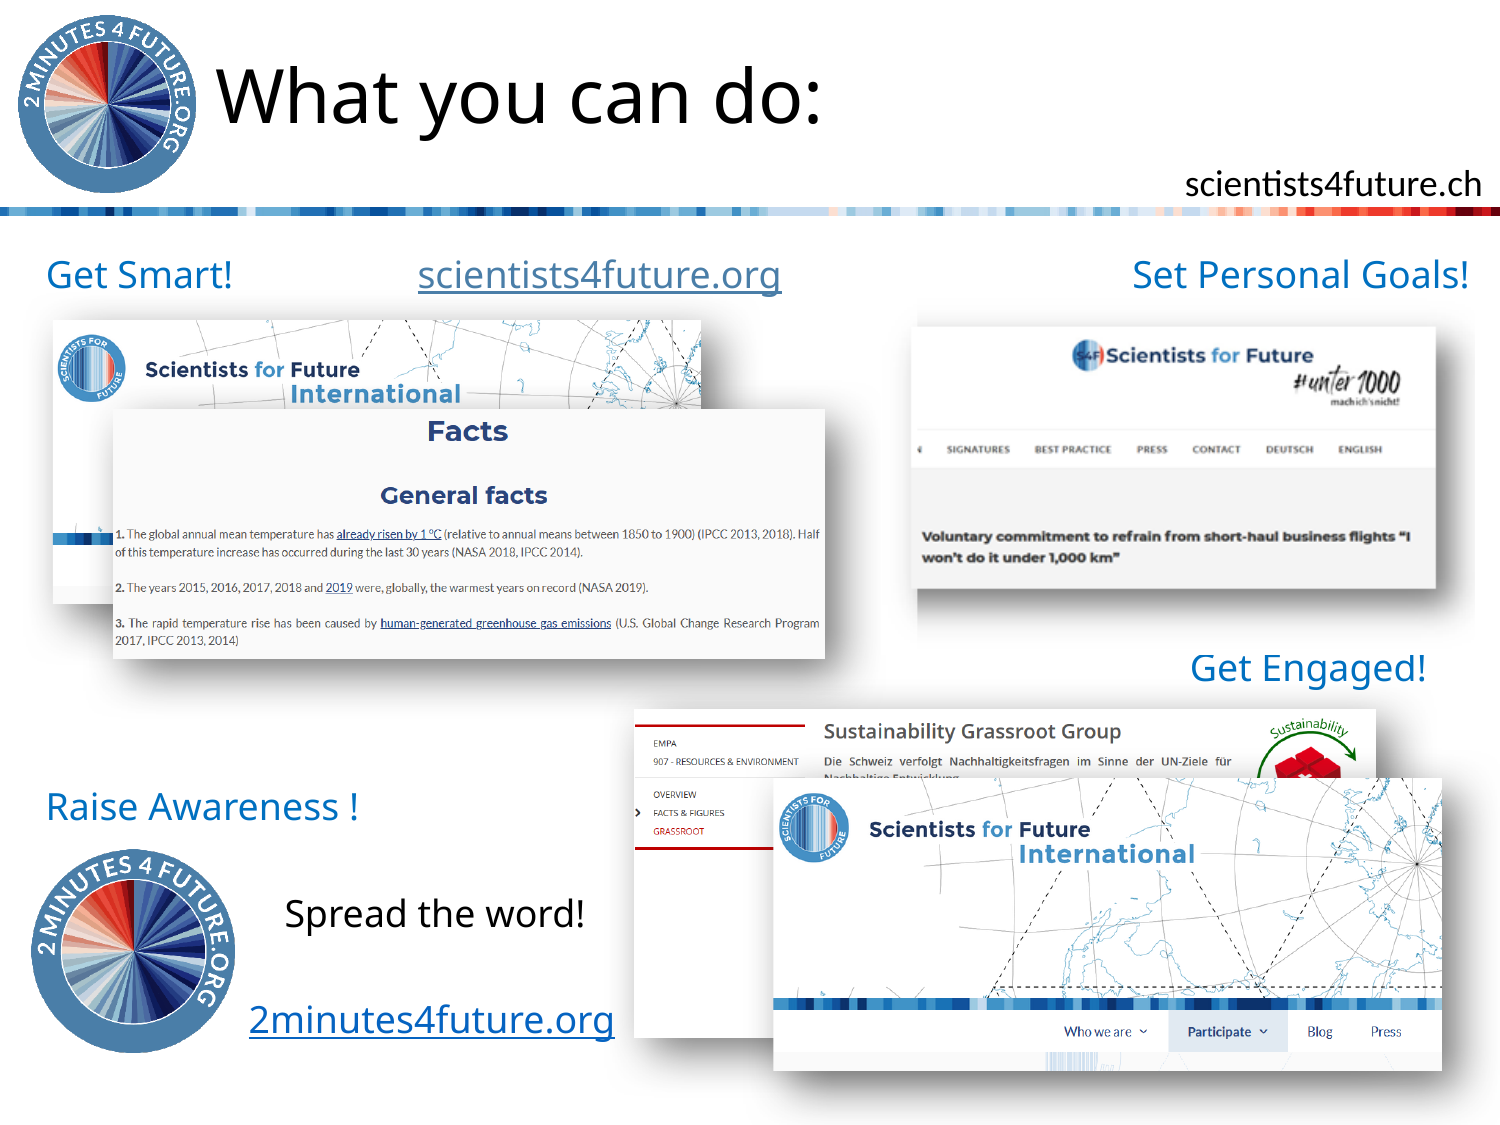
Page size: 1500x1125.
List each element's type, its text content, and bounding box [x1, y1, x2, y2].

text_box Get Smart! [31, 243, 301, 304]
picture [880, 294, 1475, 655]
picture [0, 207, 1500, 216]
picture [18, 15, 196, 193]
text_box Set Personal Goals! [1117, 243, 1486, 304]
text_box scientists4future.org [402, 243, 804, 304]
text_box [52, 320, 825, 659]
text_box 2minutes4future.org [234, 988, 634, 1055]
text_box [634, 709, 1442, 1071]
text_box What you can do: [200, 51, 1455, 157]
text_box Spread the word! [269, 882, 608, 943]
picture [30, 849, 235, 1053]
text_box Get Engaged! [1175, 636, 1486, 697]
text_box Raise Awareness ! [30, 775, 616, 836]
